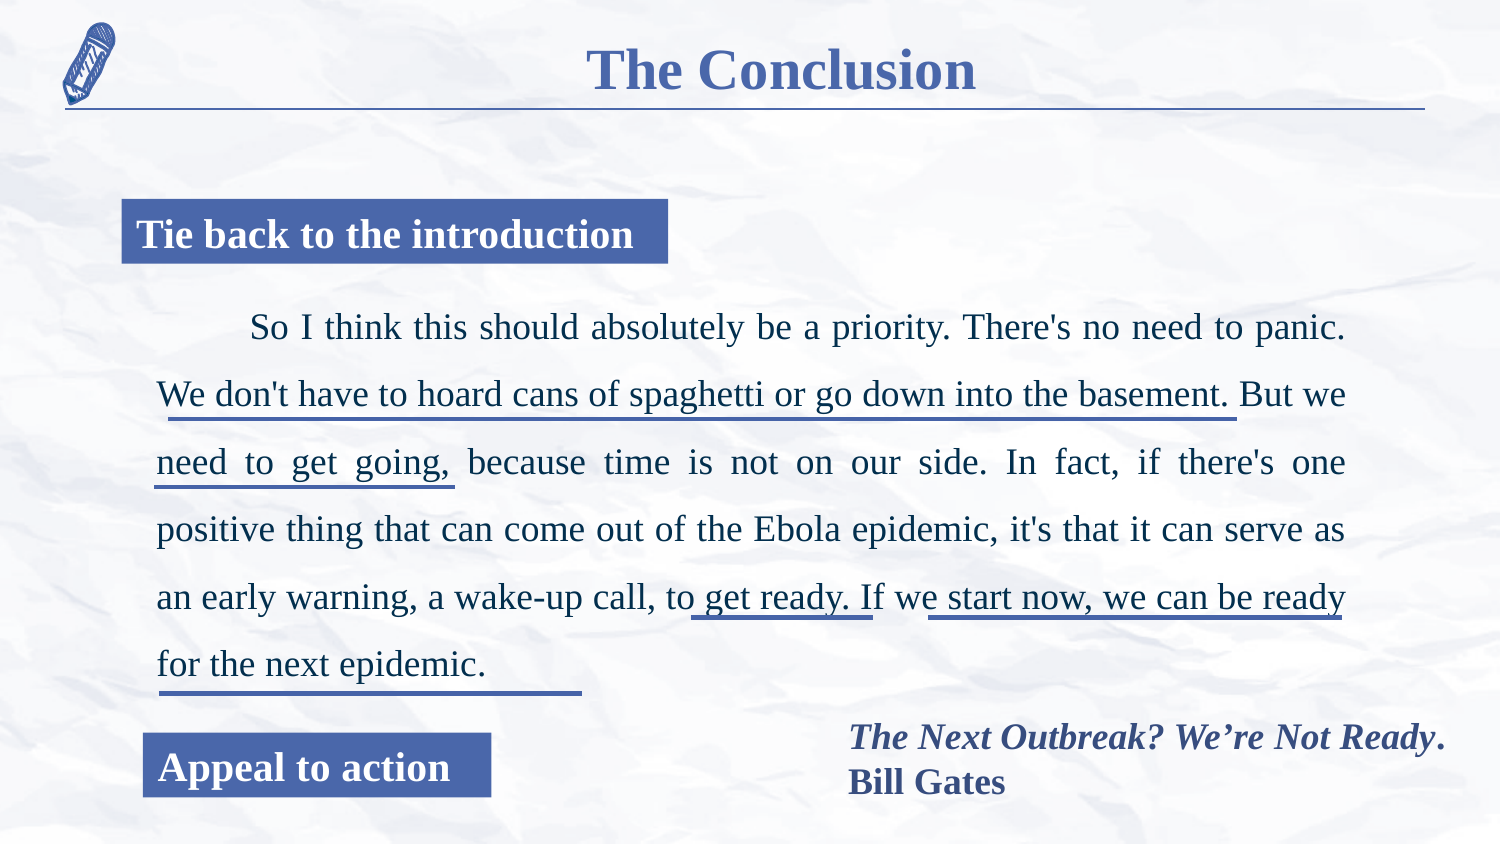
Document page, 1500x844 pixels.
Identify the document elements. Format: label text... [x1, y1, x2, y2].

text_box So I think this should absolutely be a priority. There's no need to panic. We don't have to hoard cans of spaghetti or go down into the basement. But we need to get going, because time is not on our side. In fact, if there's one positive thing that can come out of the Ebola epidemic, it's that it can serve as an early warning, a wake-up call, to get ready. If we start now, we can be ready for the next epidemic. [141, 271, 1363, 725]
text_box Tie back to the introduction [121, 198, 669, 264]
text_box The Next Outbreak? We’re Not Ready. Bill Gates [833, 705, 1500, 810]
text_box The Conclusion [259, 23, 1304, 109]
text_box Appeal to action [142, 732, 492, 798]
